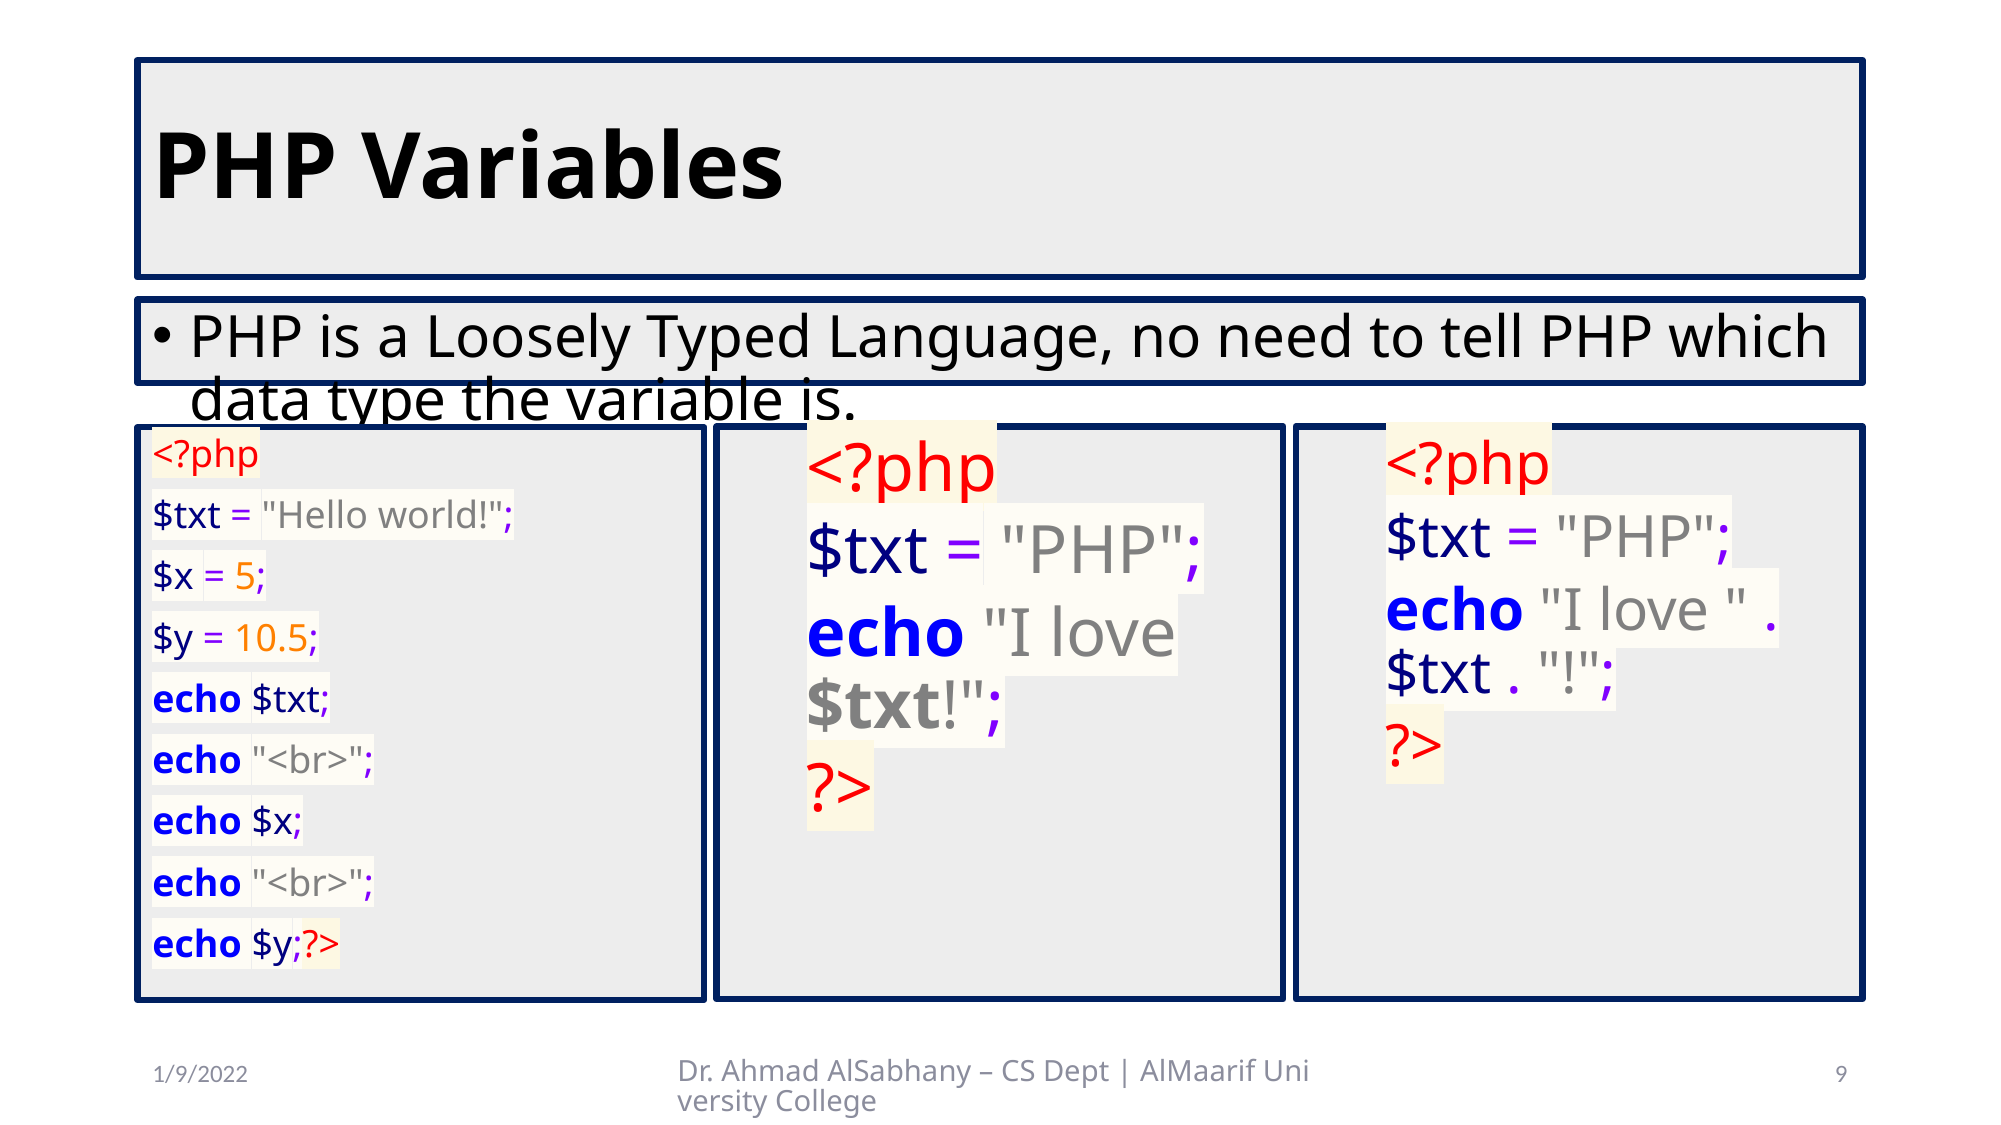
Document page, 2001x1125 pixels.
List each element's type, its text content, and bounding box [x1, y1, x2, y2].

text_box <?php $txt = "Hello world!"; $x = 5; $y = 10.5; echo $txt; echo "<br>"; echo $x; echo "<br>"; echo $y;?> [137, 427, 705, 1000]
text_box <?php $txt = "PHP"; echo "I love $txt!"; ?> [716, 426, 1284, 1000]
title PHP Variables [134, 57, 1866, 280]
list PHP is a Loosely Typed Language, no need to tell PHP which data type the variable is. [134, 296, 1866, 386]
slide_number 9 [1412, 1042, 1863, 1103]
footer Dr. Ahmad AlSabhany – CS Dept | AlMaarif University College [662, 1042, 1338, 1103]
text_box <?php $txt = "PHP"; echo "I love " . $txt . "!"; ?> [1295, 426, 1863, 1000]
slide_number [137, 1042, 588, 1103]
